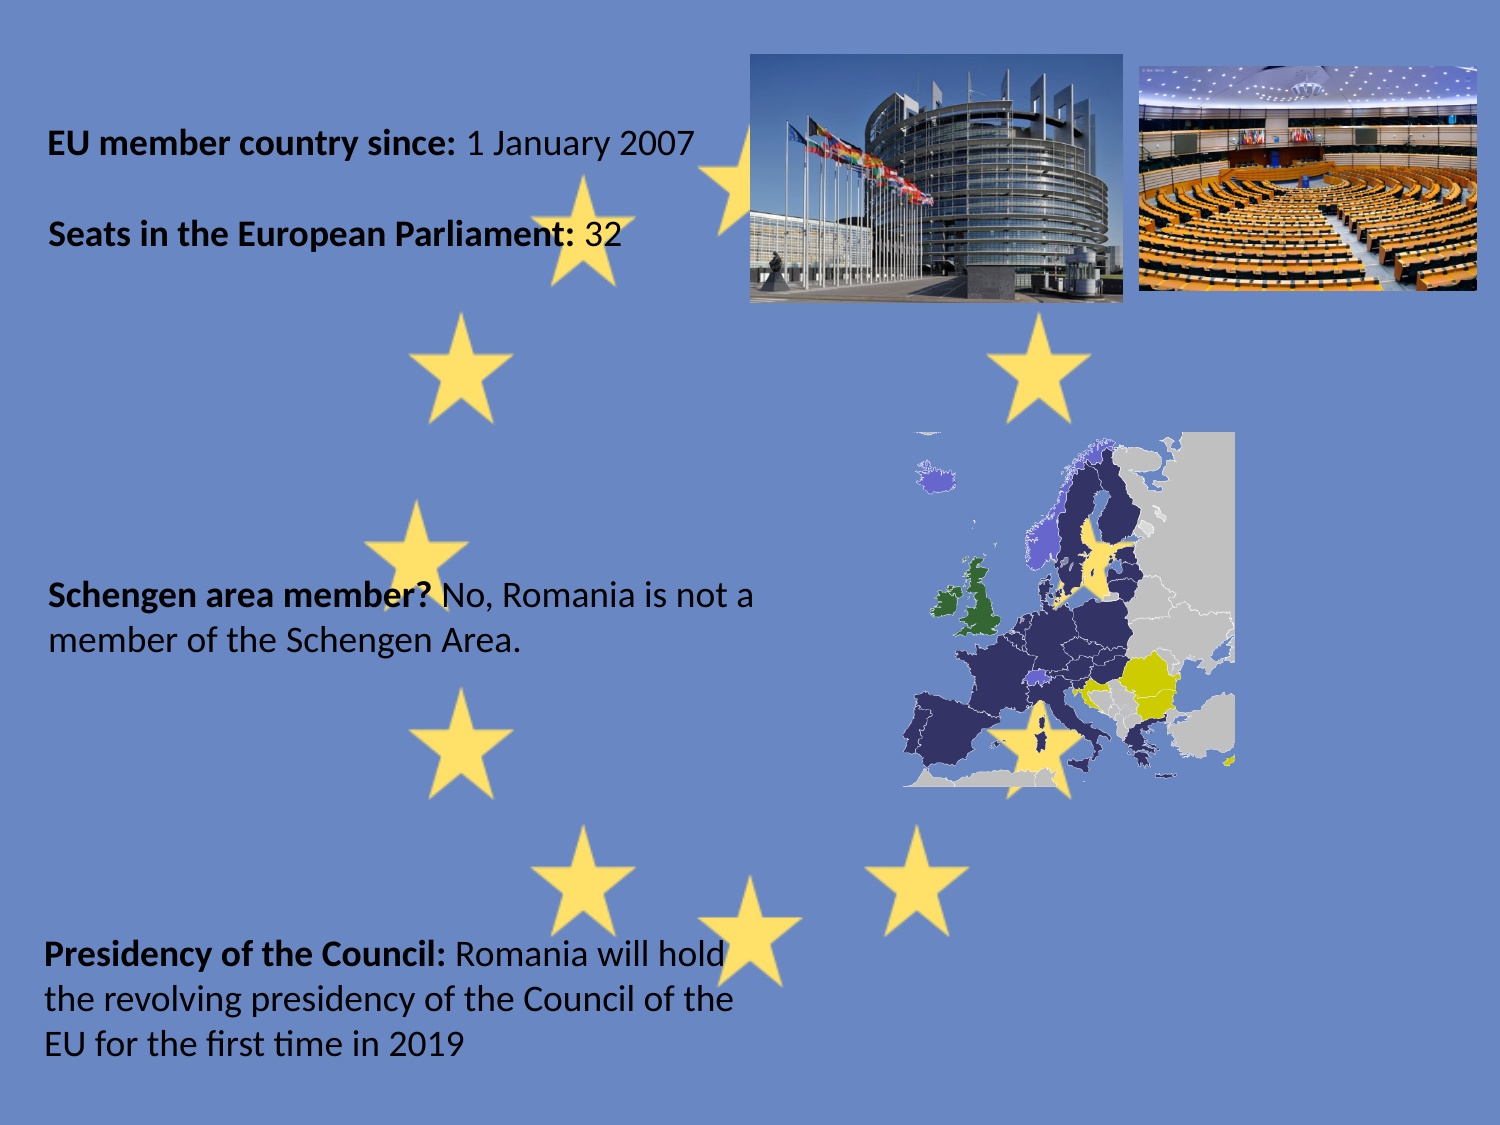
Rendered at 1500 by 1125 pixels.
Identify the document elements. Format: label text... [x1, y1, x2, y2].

picture [1139, 66, 1477, 291]
picture [903, 432, 1235, 787]
text_box Presidency of the Council: Romania will hold the revolving presidency of the Council of the EU for the first time in 2019 [29, 921, 780, 1072]
picture [749, 54, 1123, 303]
text_box EU member country since: 1 January 2007 [32, 110, 711, 171]
text_box Seats in the European Parliament: 32 [33, 201, 638, 262]
text_box Schengen area member? No, Romania is not a member of the Schengen Area. [33, 562, 784, 668]
